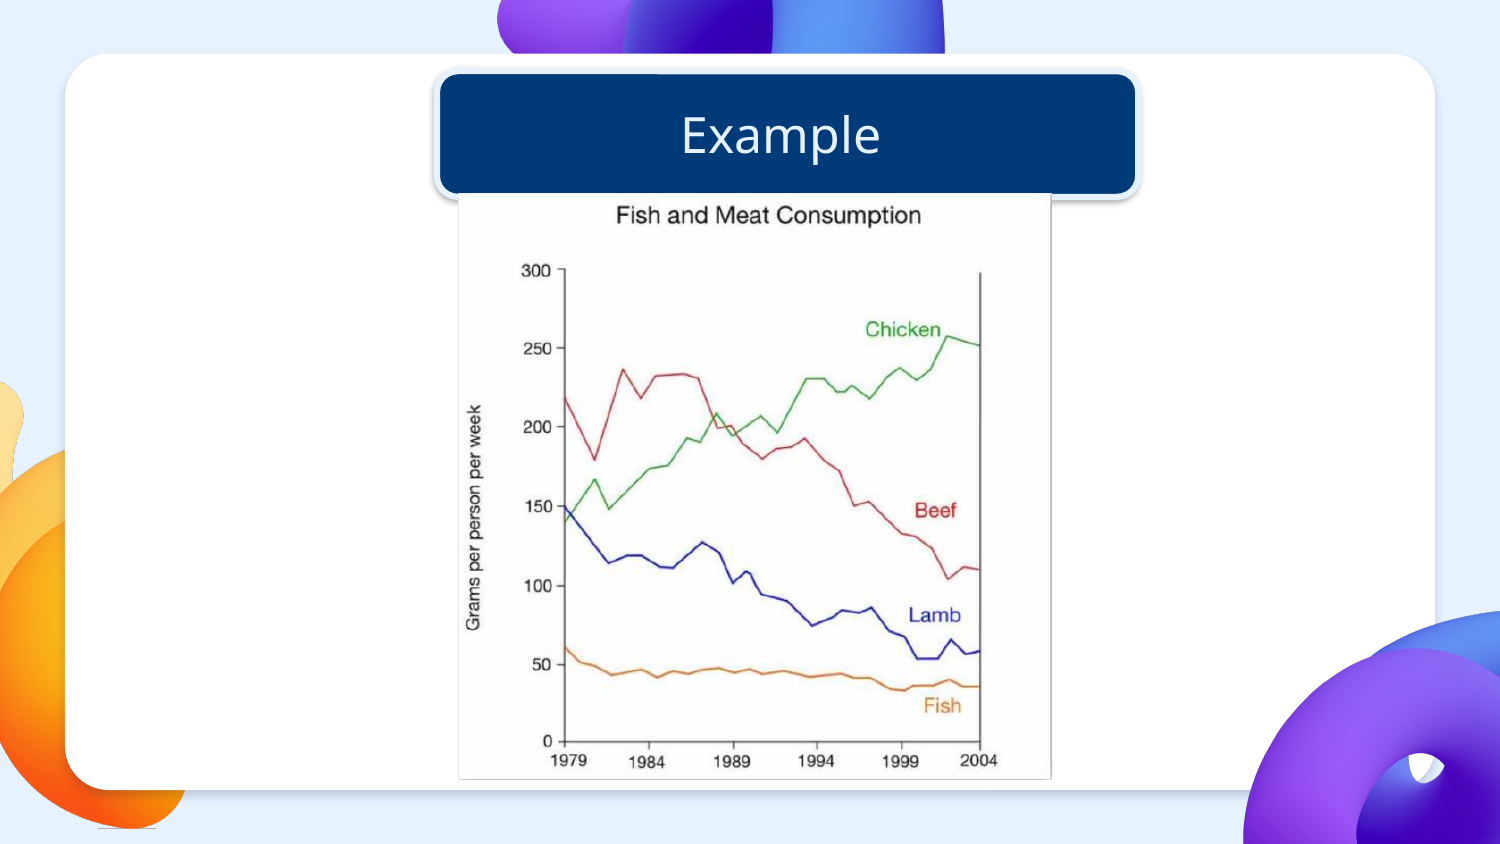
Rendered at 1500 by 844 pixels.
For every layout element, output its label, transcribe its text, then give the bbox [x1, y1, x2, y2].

picture [1243, 609, 1500, 844]
picture [477, 0, 1024, 53]
picture [0, 379, 306, 829]
text_box [433, 67, 1142, 201]
picture [458, 193, 1052, 780]
text_box Example [473, 96, 1102, 171]
